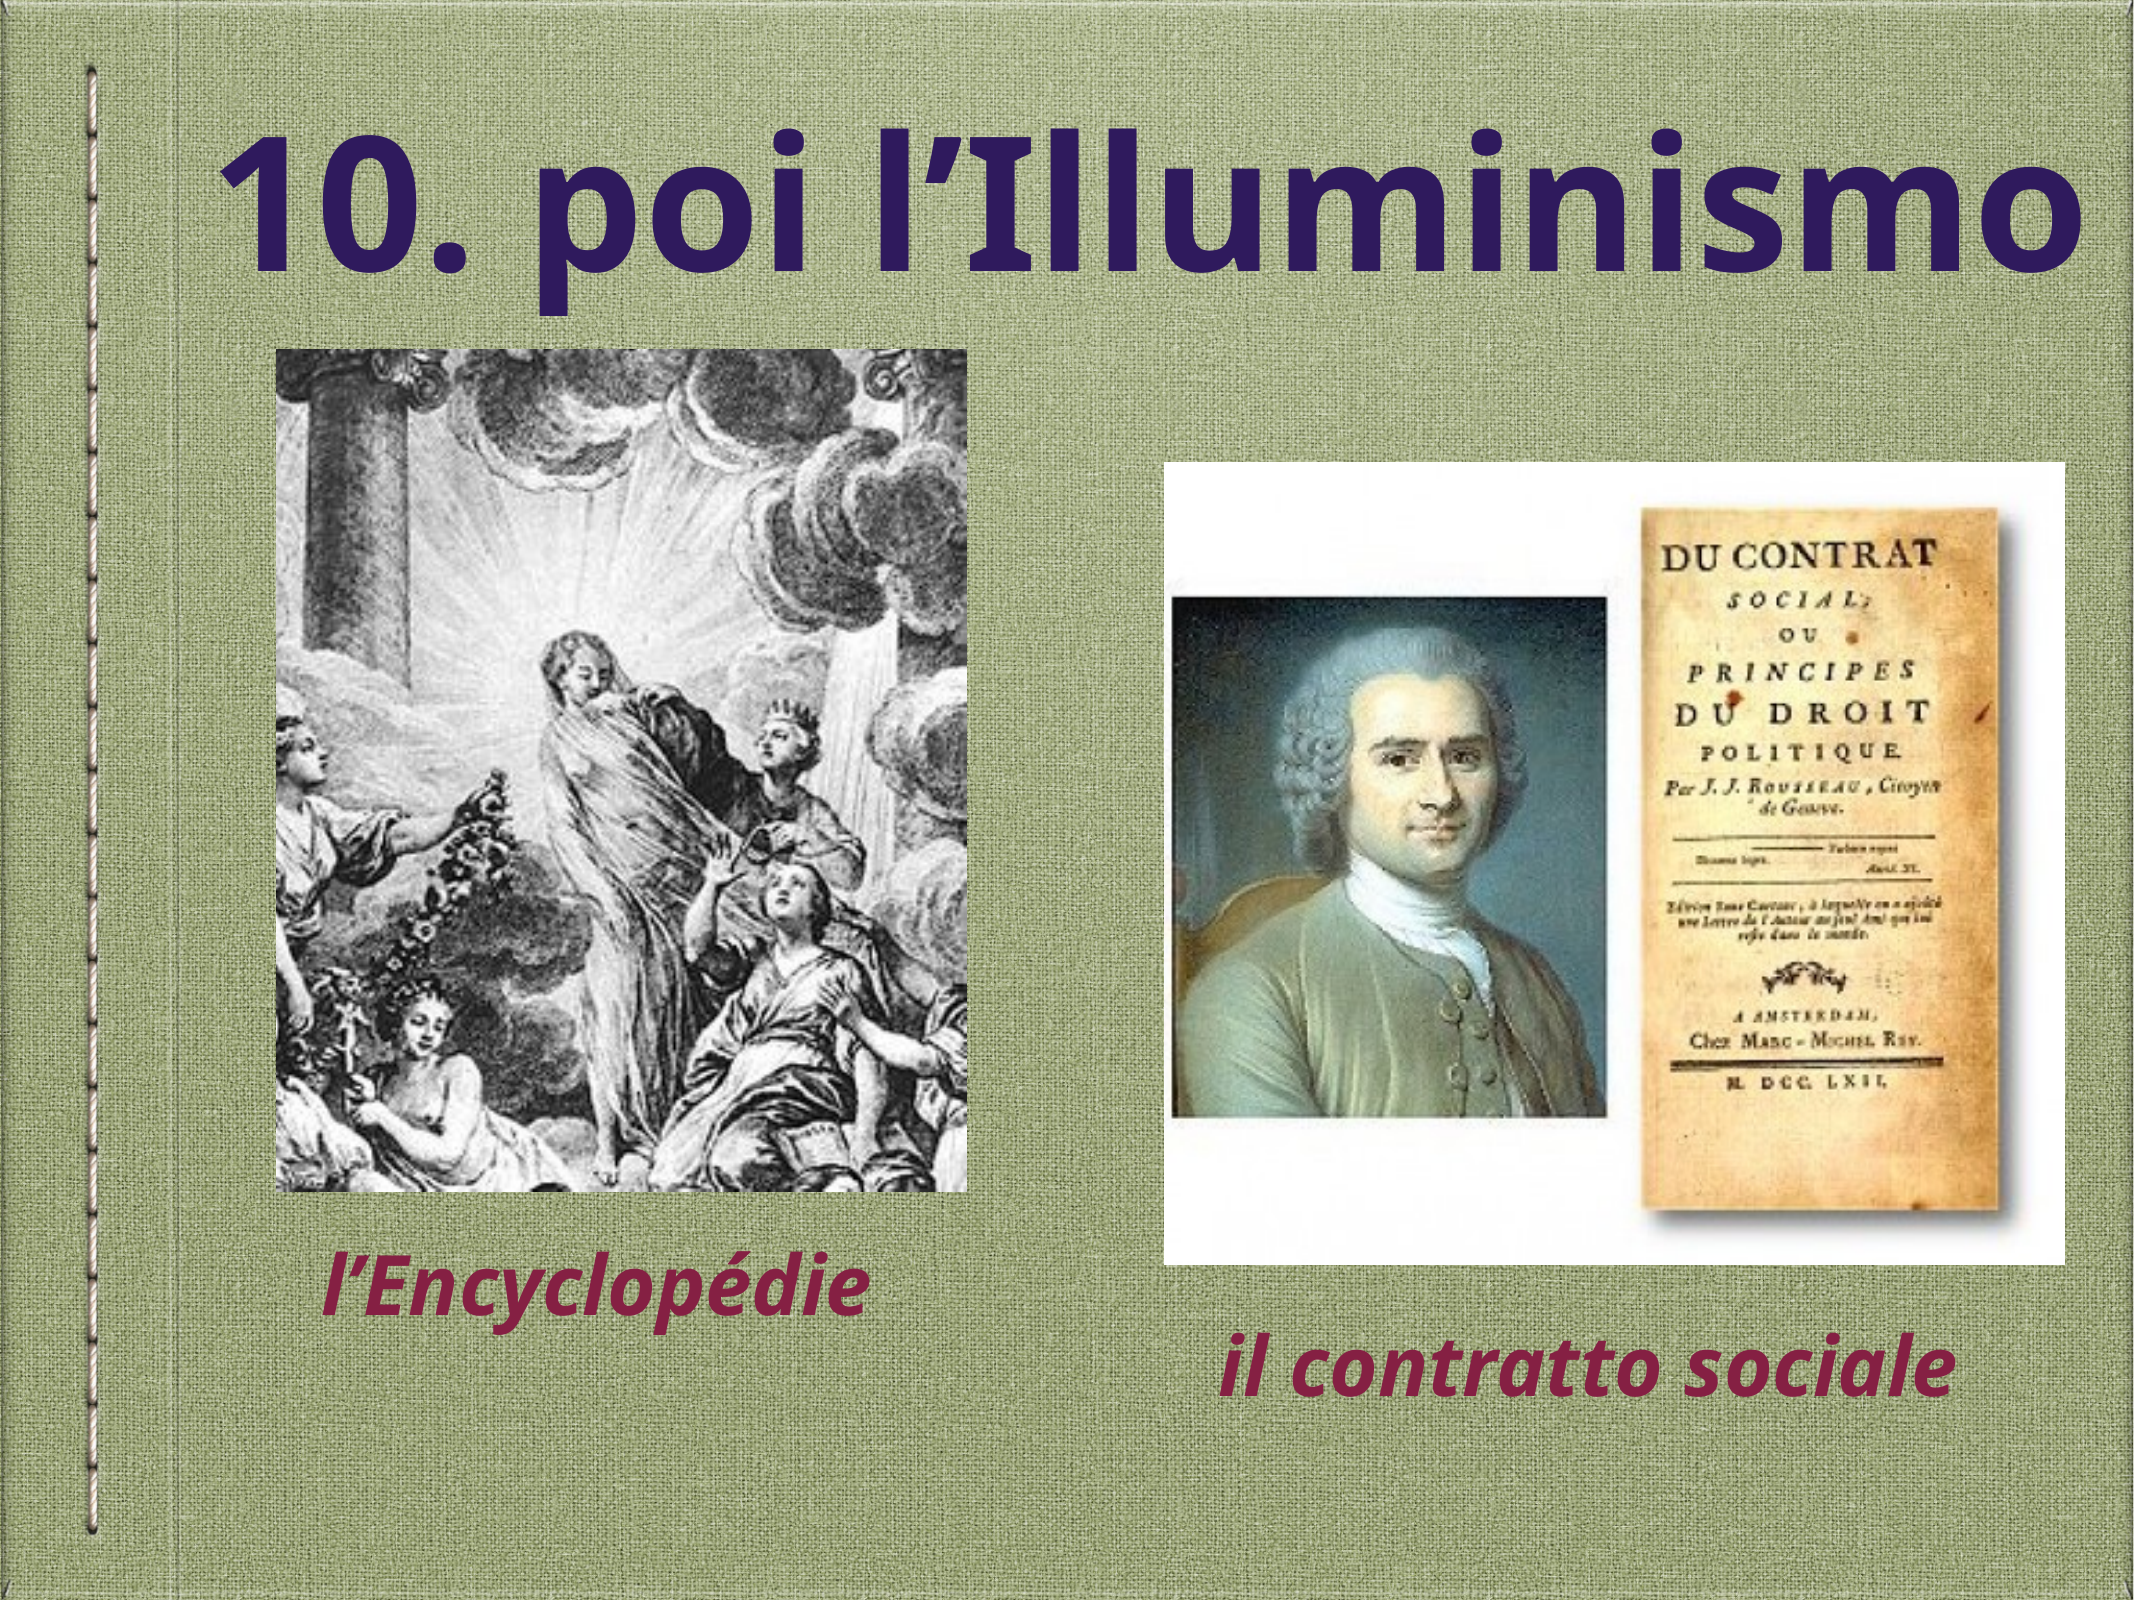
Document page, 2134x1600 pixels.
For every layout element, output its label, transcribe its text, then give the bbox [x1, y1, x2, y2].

picture [0, 0, 2134, 1600]
title 10. poi l’Illuminismo [175, 0, 2125, 319]
text_box l’Encyclopédie [149, 1223, 1045, 1373]
subtitle il contratto sociale [1140, 1304, 2037, 1455]
